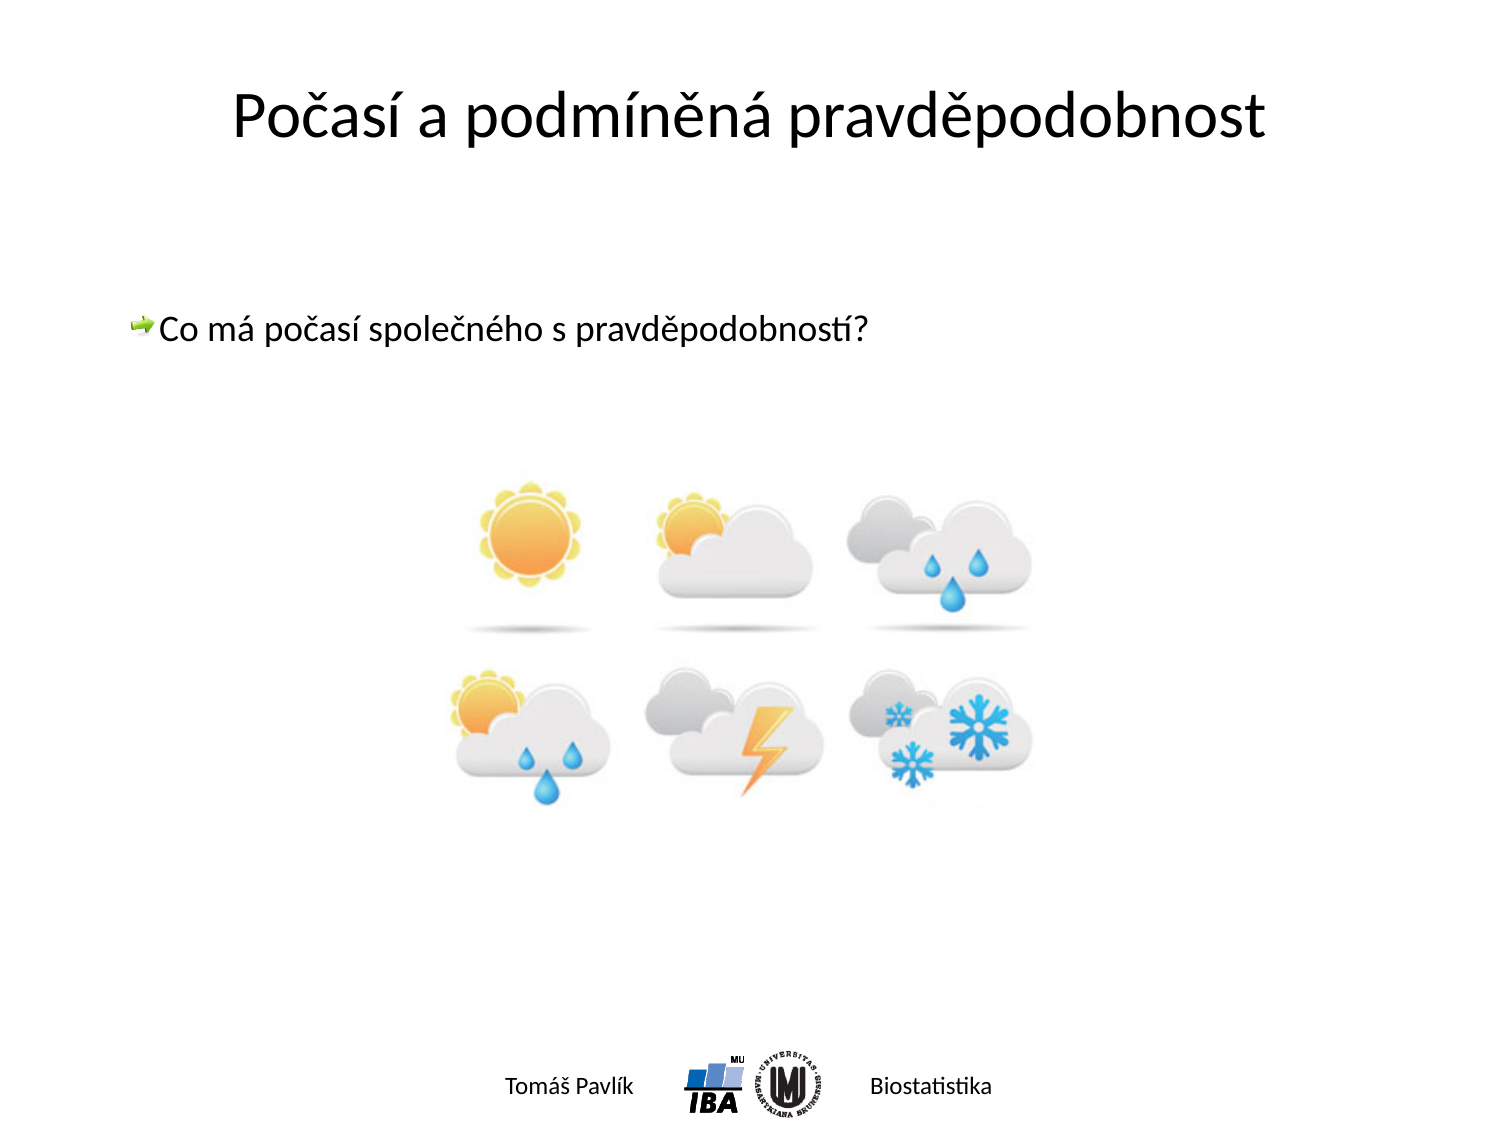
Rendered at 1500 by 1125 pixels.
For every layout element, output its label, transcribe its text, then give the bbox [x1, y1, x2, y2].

picture [684, 1056, 744, 1113]
picture [421, 433, 1079, 808]
picture [129, 313, 156, 340]
picture [755, 1051, 821, 1118]
text_box Co má počasí společného s pravděpodobností? [114, 281, 1386, 985]
title Počasí a podmíněná pravděpodobnost [75, 45, 1425, 176]
